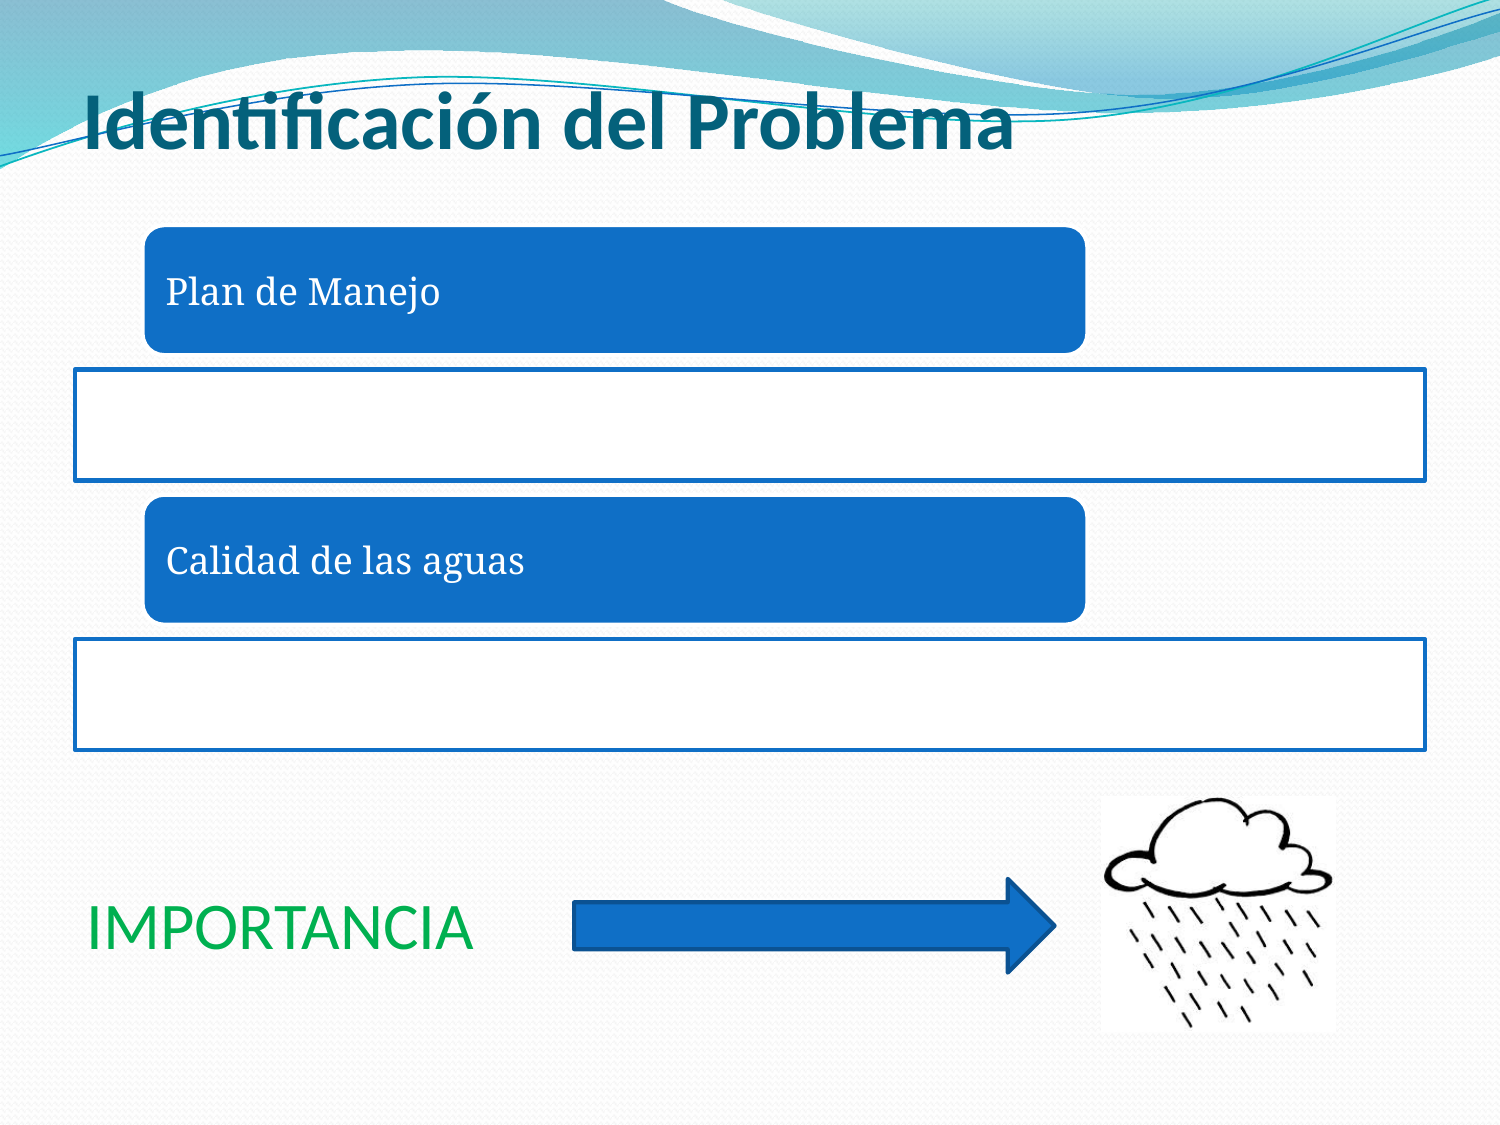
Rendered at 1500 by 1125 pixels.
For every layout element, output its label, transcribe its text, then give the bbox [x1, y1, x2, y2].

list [74, 210, 1426, 751]
title Identificación del Problema [82, 58, 1432, 166]
picture [1101, 796, 1337, 1032]
text_box IMPORTANCIA [58, 913, 502, 963]
text_box [572, 876, 1057, 975]
